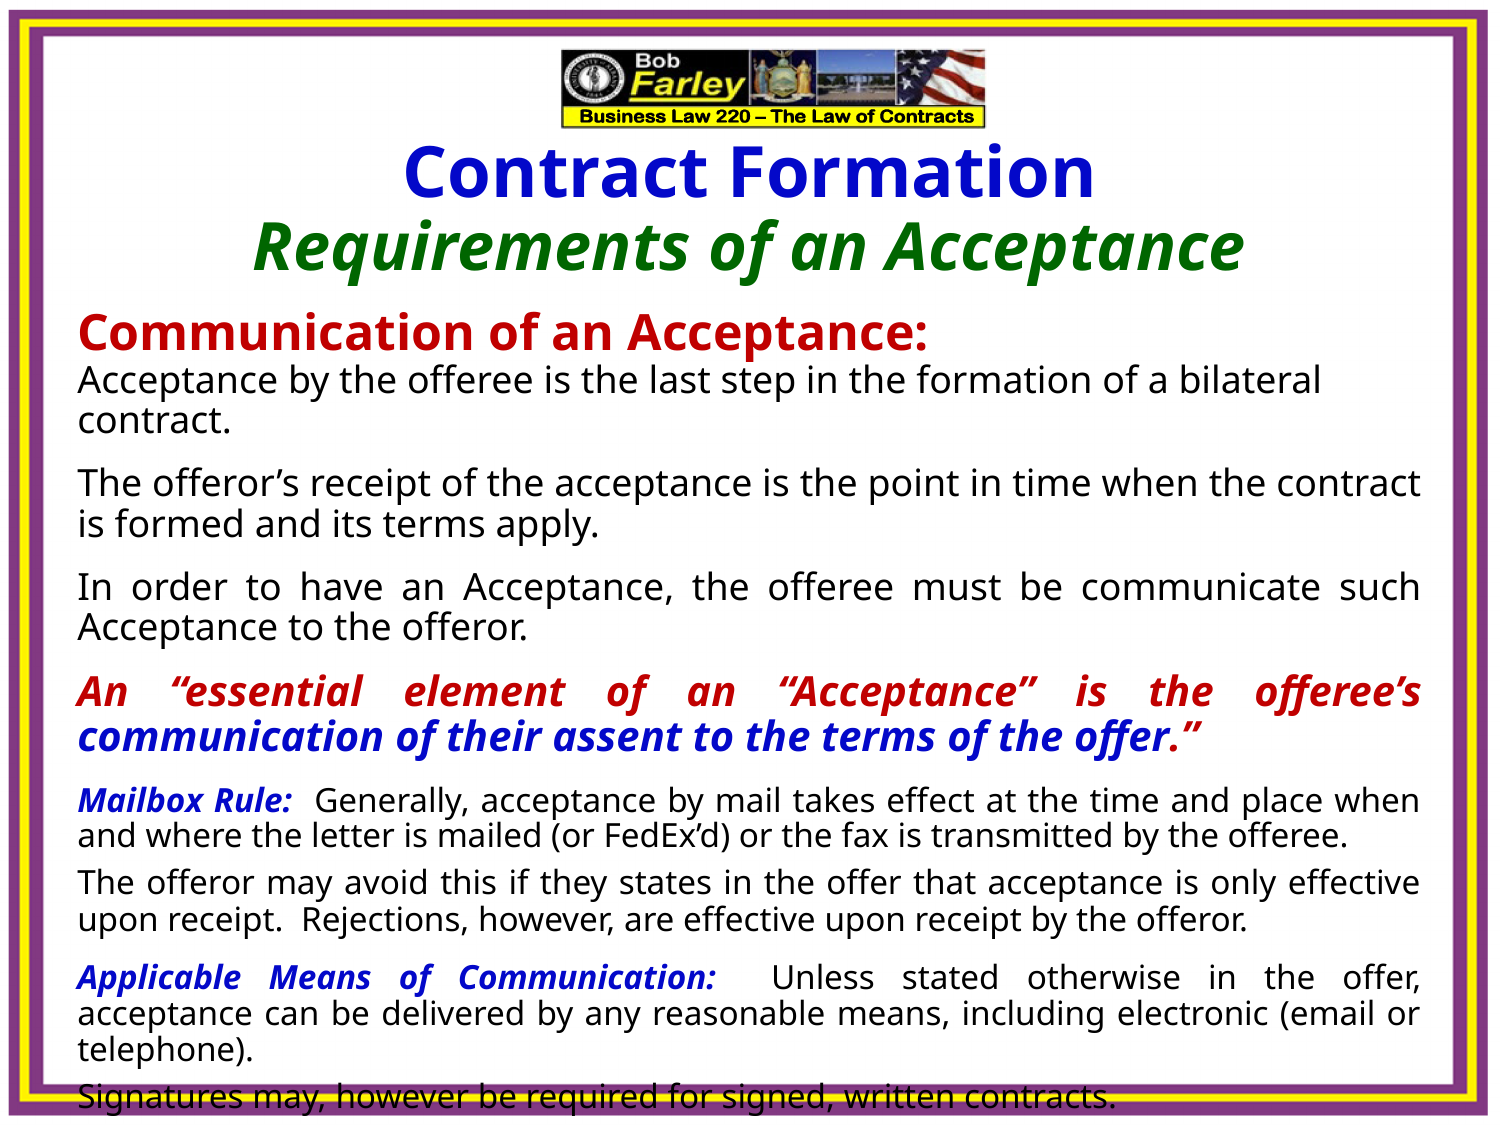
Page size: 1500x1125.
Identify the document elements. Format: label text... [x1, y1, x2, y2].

text_box Contract Formation Requirements of an Acceptance Communication of an Acceptance: Acceptance by the offeree is the last step in the formation of a bilateral contract. The offeror’s receipt of the acceptance is the point in time when the contract is formed and its terms apply. In order to have an Acceptance, the offeree must be communicate such Acceptance to the offeror. An “essential element of an “Acceptance” is the offeree’s communication of their assent to the terms of the offer.” Mailbox Rule: Generally, acceptance by mail takes effect at the time and place when and where the letter is mailed (or FedEx’d) or the fax is transmitted by the offeree. The offeror may avoid this if they states in the offer that acceptance is only effective upon receipt. Rejections, however, are effective upon receipt by the offeror. Applicable Means of Communication: Unless stated otherwise in the offer, acceptance can be delivered by any reasonable means, including electronic (email or telephone). Signatures may, however be required for signed, written contracts. [62, 128, 1438, 1093]
picture [0, 0, 1500, 1125]
